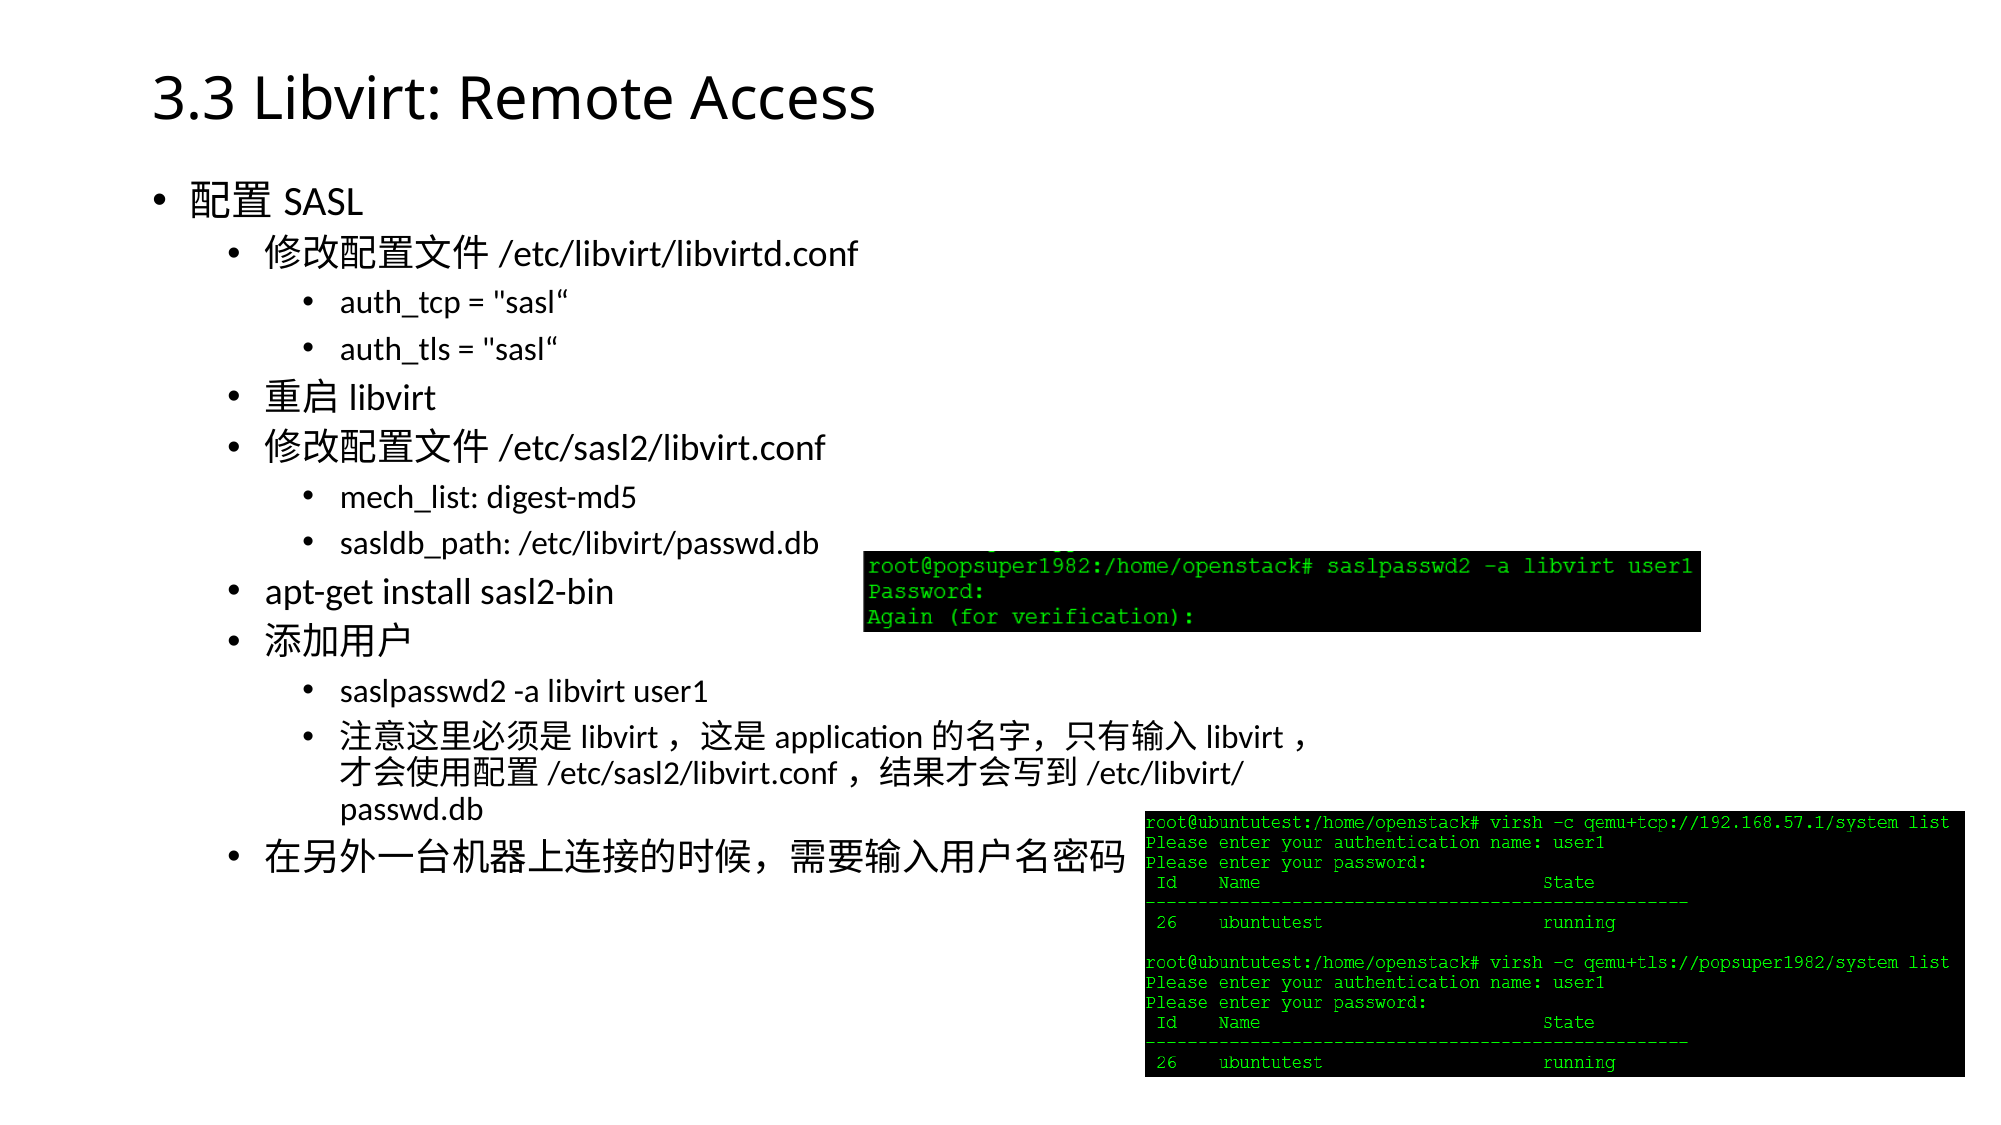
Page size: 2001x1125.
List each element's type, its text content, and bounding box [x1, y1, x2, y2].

picture [863, 551, 1701, 632]
picture [1144, 811, 1965, 1077]
list 配置SASL 修改配置文件/etc/libvirt/libvirtd.conf auth_tcp = "sasl“ auth_tls = "sasl“ 重启libvirt 修改配置文件/etc/sasl2/libvirt.conf mech_list: digest-md5 sasldb_path: /etc/libvirt/passwd.db apt-get install sasl2-bin 添加用户 saslpasswd2 -a libvirt user1 注意这里必须是libvirt，这是application的名字，只有输入libvirt，才会使用配置/etc/sasl2/libvirt.conf，结果才会写到/etc/libvirt/passwd.db 在另外一台机器上连接的时候，需要输入用户名密码 [137, 171, 1369, 1014]
title 3.3 Libvirt: Remote Access [137, 59, 1863, 140]
